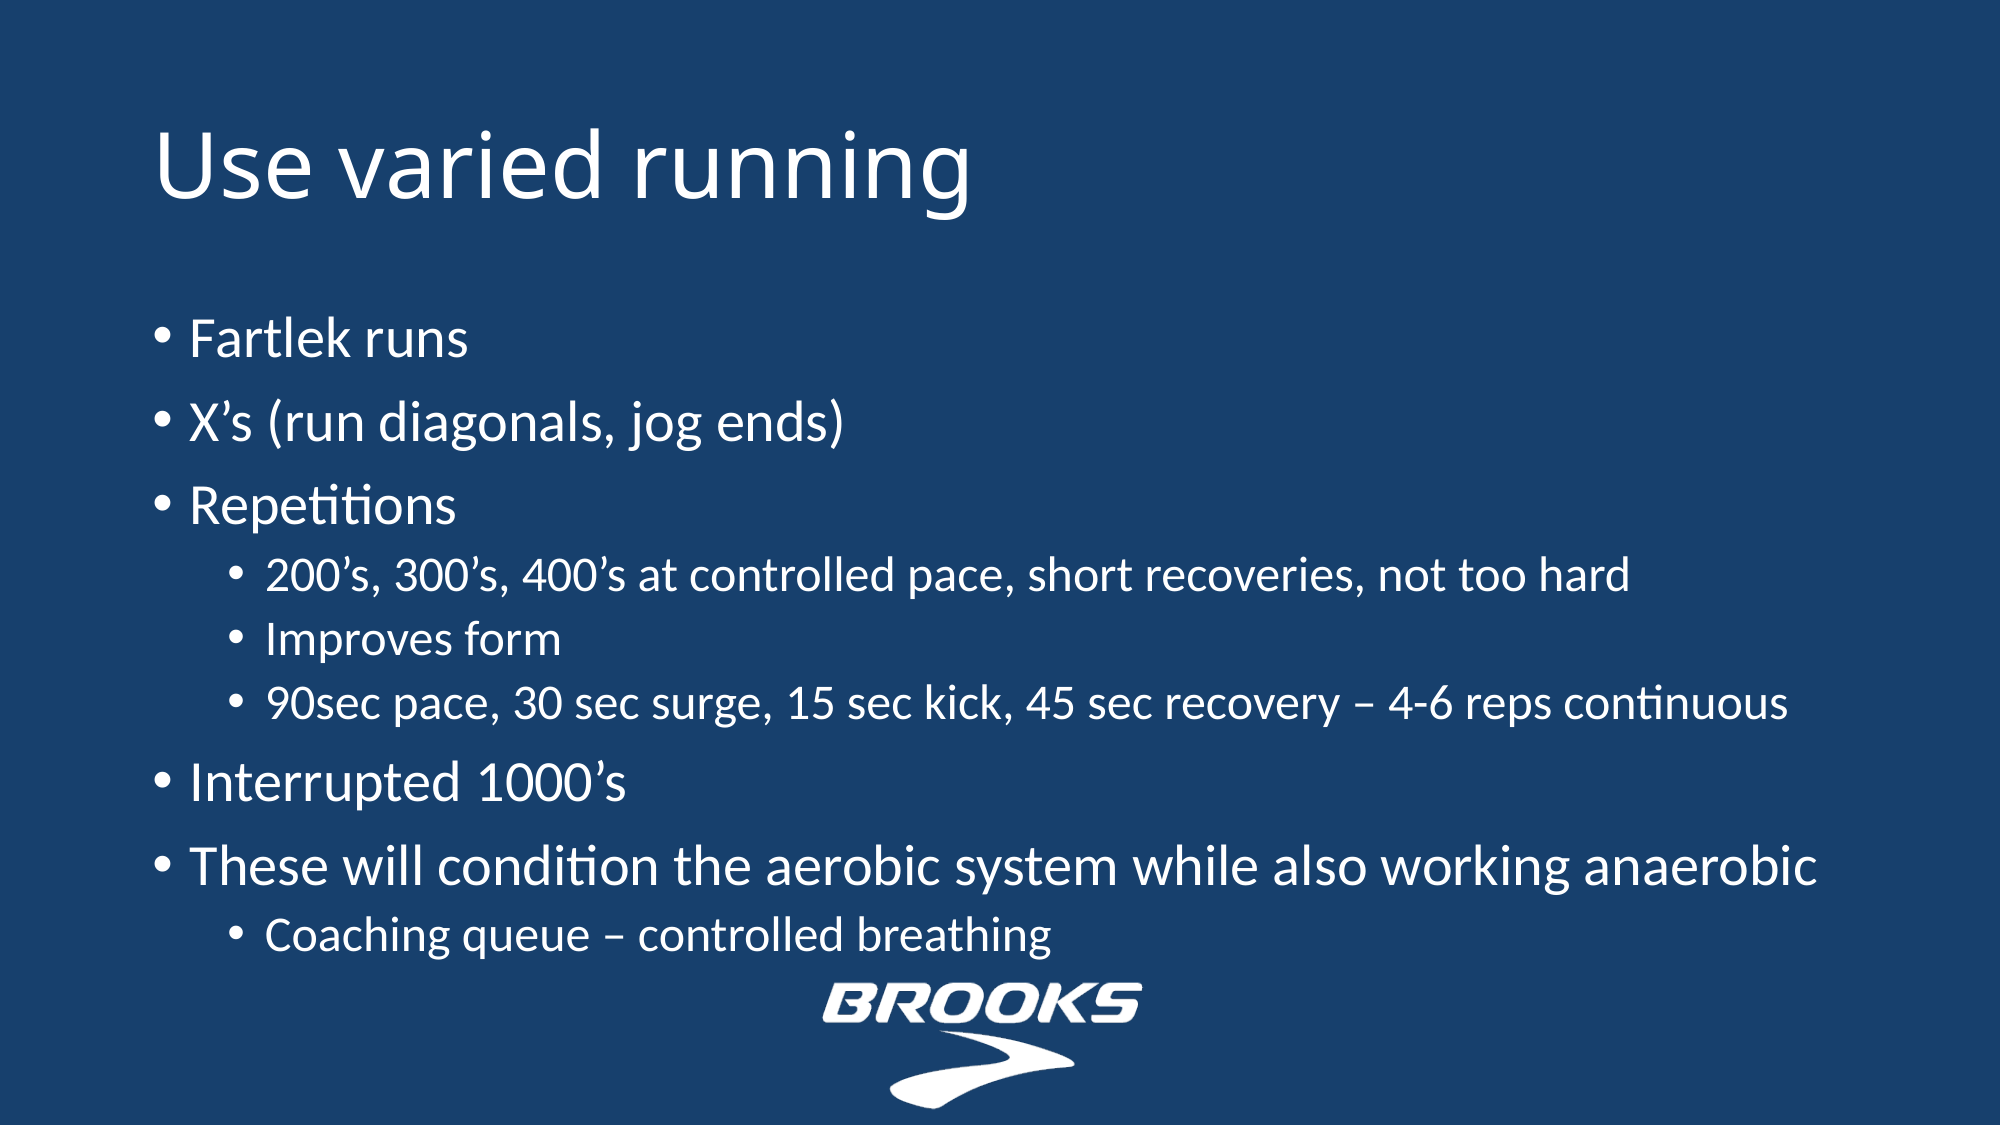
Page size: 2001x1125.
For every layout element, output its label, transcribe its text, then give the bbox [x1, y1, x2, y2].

list Fartlek runs X’s (run diagonals, jog ends) Repetitions 200’s, 300’s, 400’s at controlled pace, short recoveries, not too hard Improves form 90sec pace, 30 sec surge, 15 sec kick, 45 sec recovery – 4-6 reps continuous Interrupted 1000’s These will condition the aerobic system while also working anaerobic Coaching queue – controlled breathing [137, 299, 1863, 1014]
picture [771, 1014, 1193, 1116]
title Use varied running [137, 59, 1863, 278]
